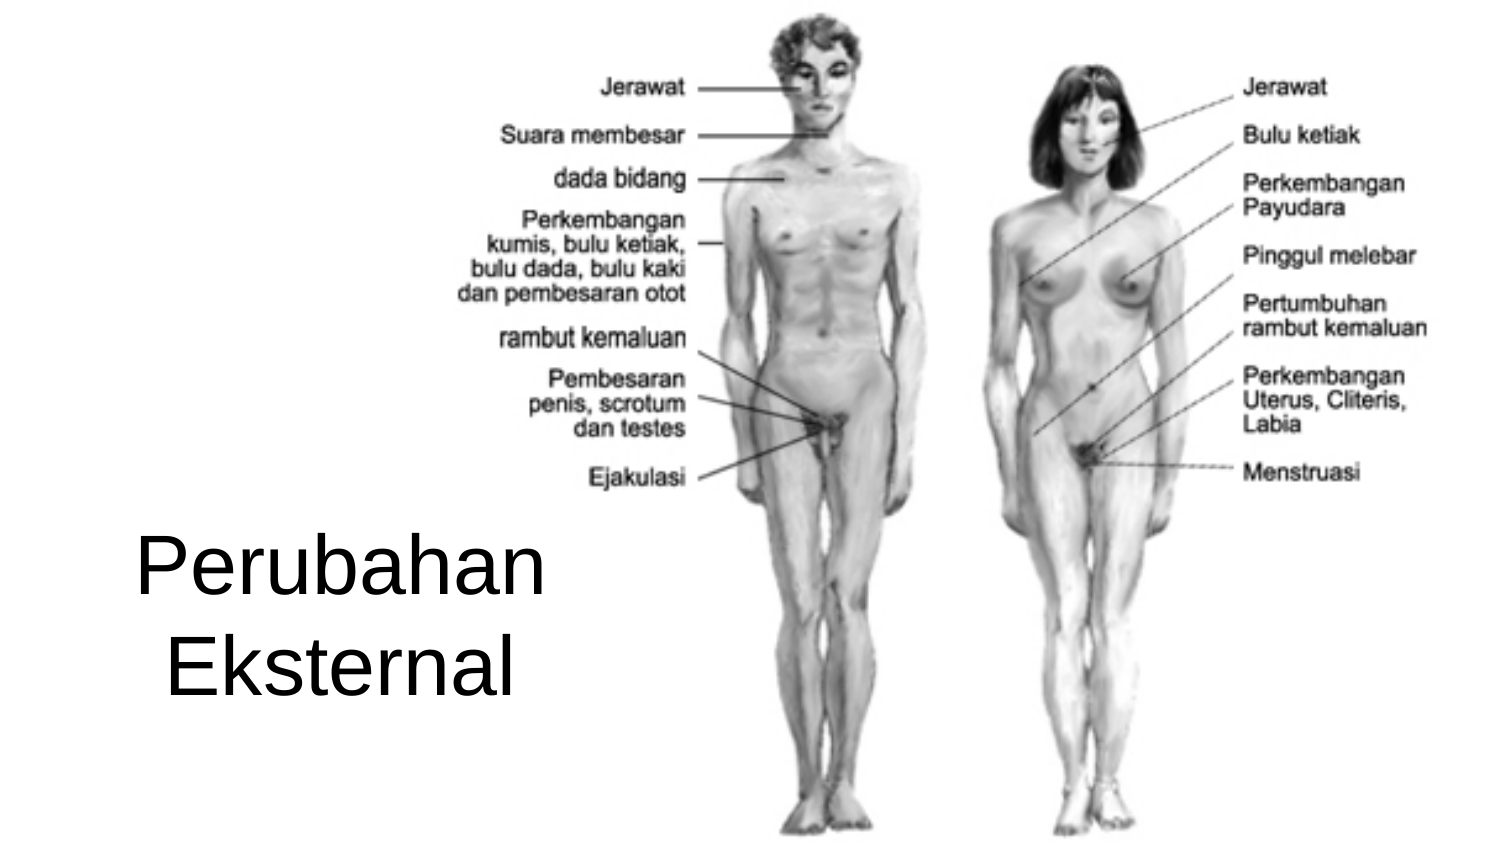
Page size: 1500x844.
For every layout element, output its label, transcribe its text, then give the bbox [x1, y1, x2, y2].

text_box Perubahan Eksternal [100, 504, 449, 719]
picture [454, 0, 1442, 844]
